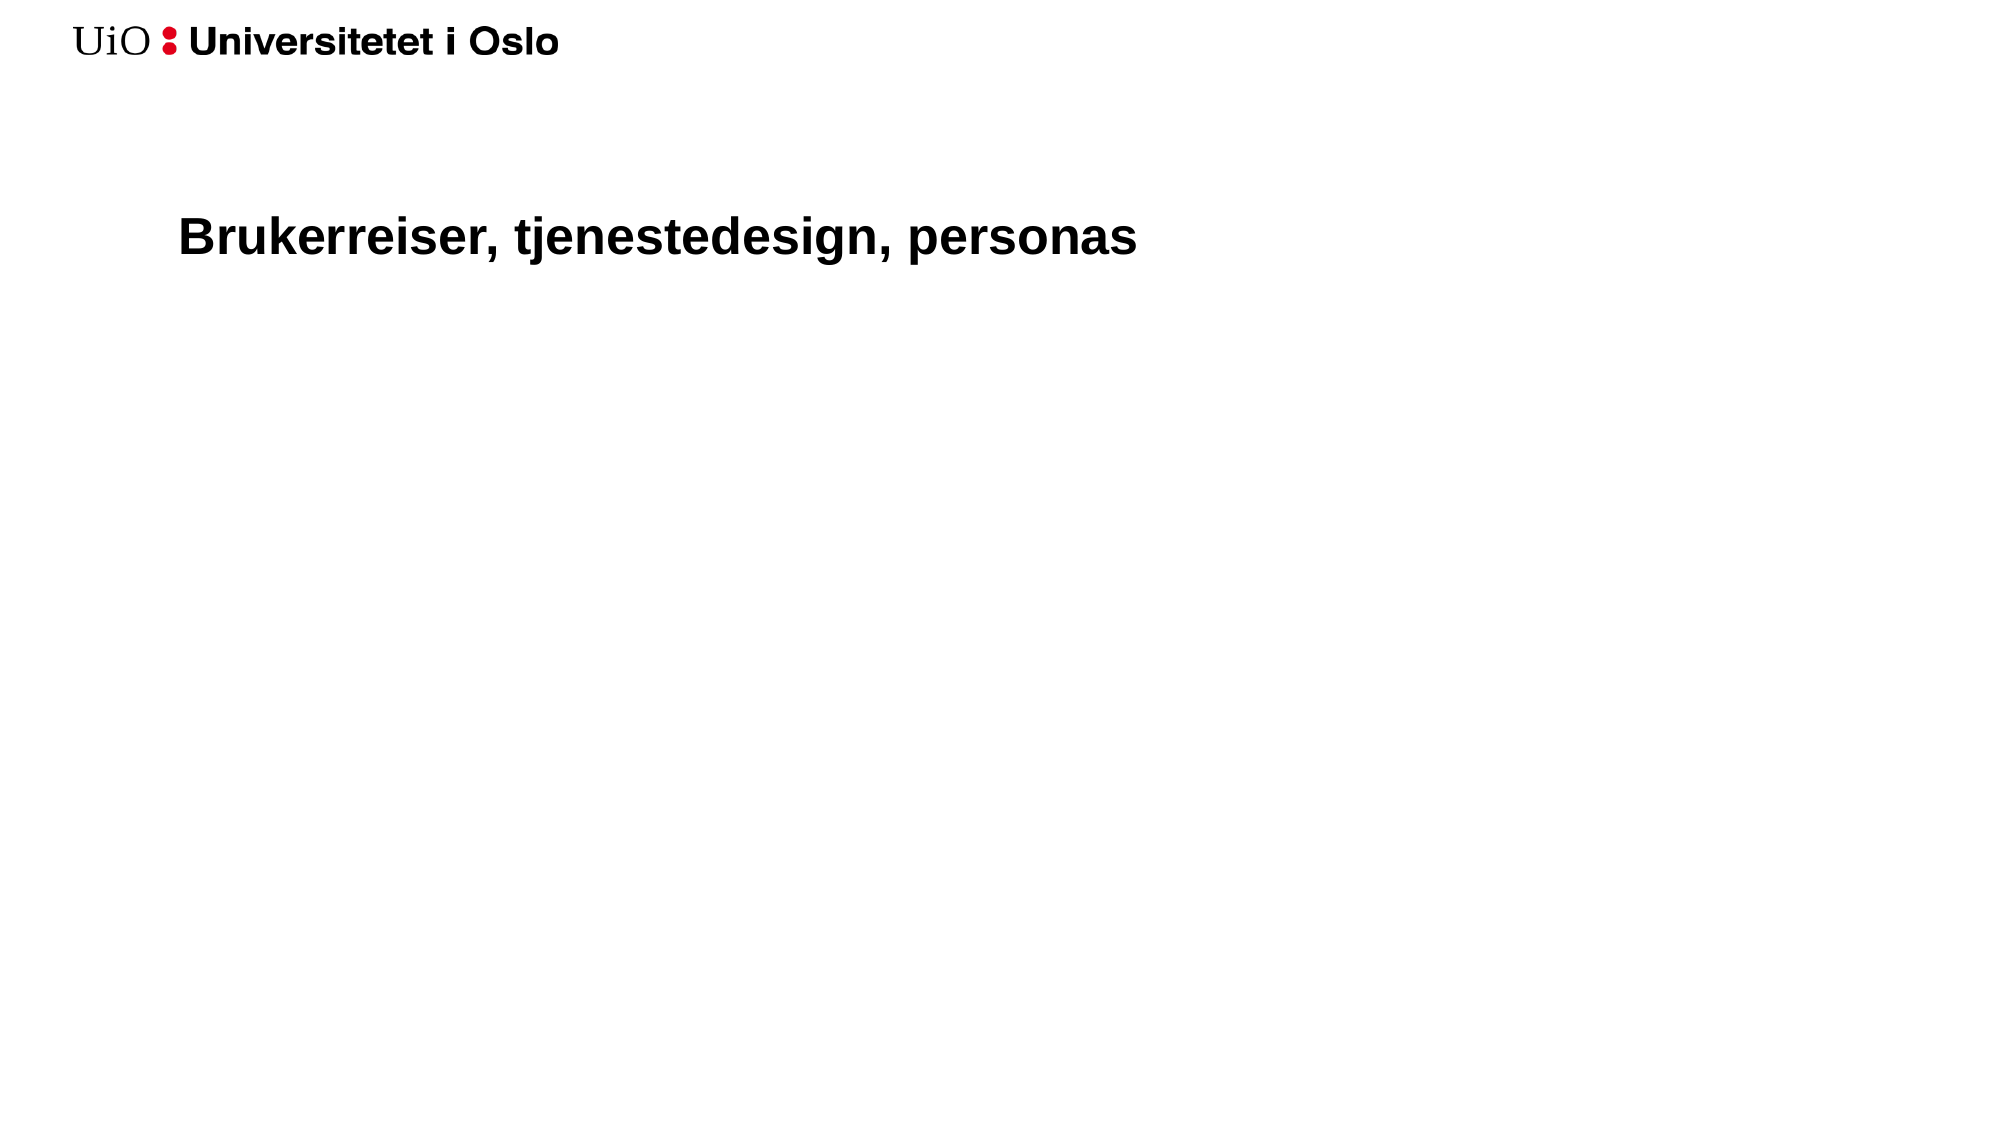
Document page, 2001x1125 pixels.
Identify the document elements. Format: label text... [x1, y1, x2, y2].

picture [73, 26, 558, 55]
title Brukerreiser, tjenestedesign, personas [166, 139, 1900, 328]
